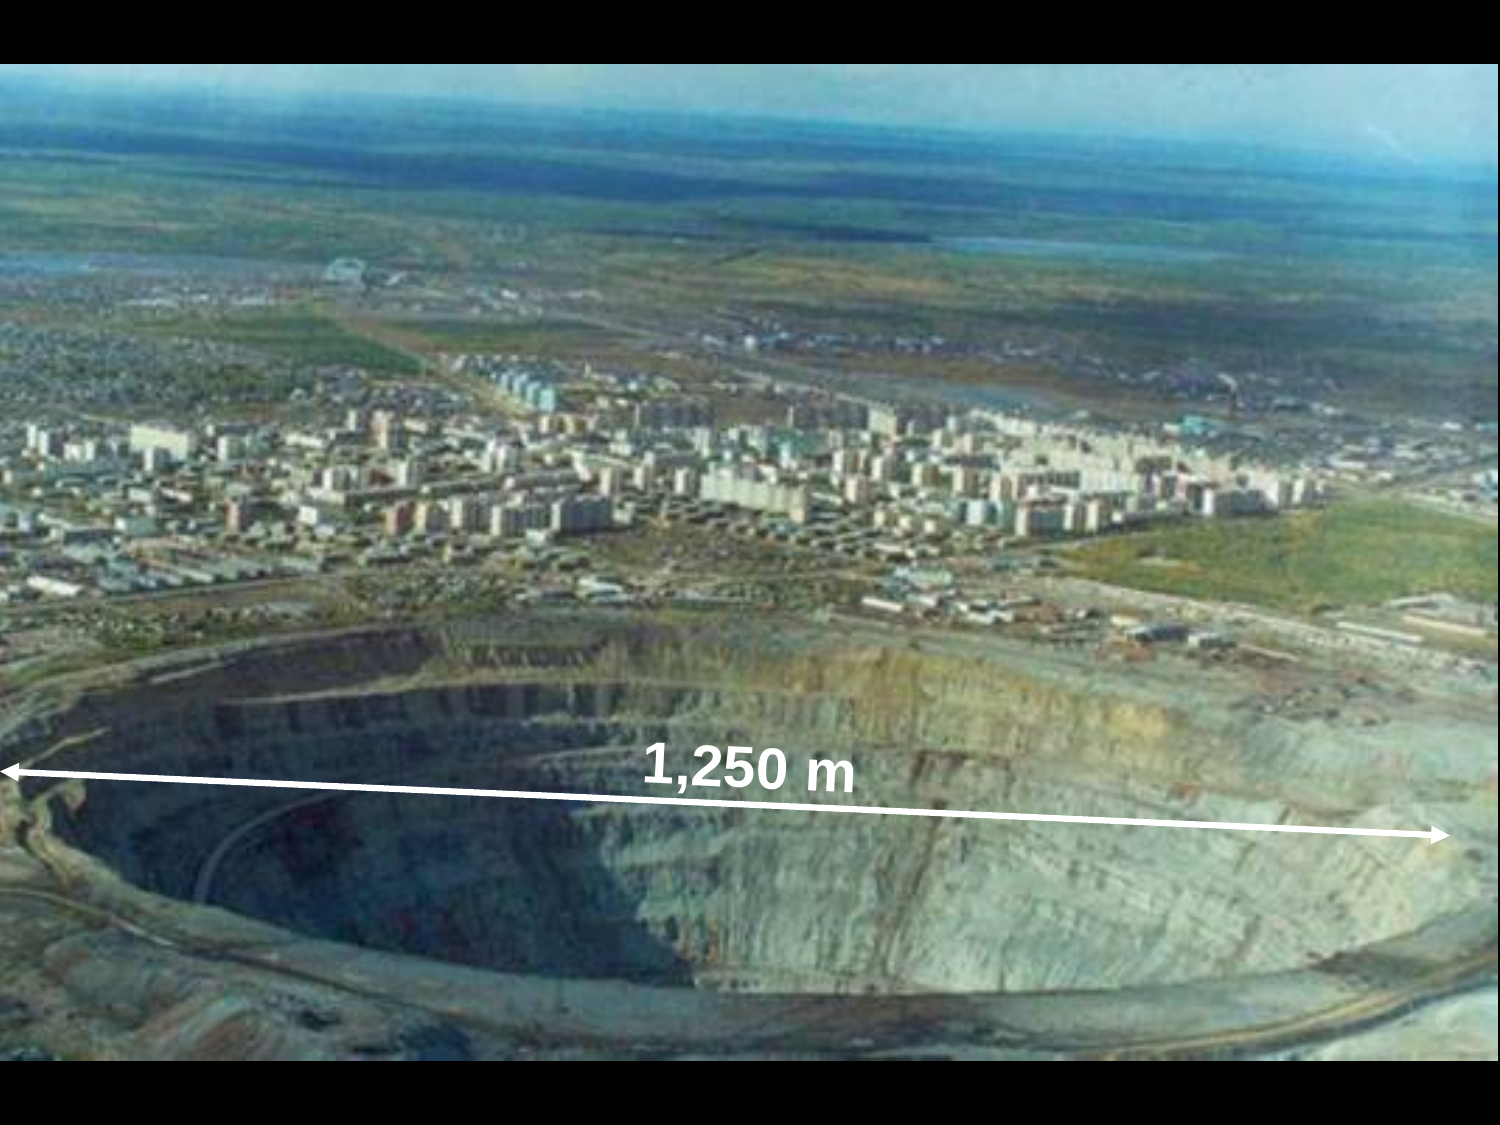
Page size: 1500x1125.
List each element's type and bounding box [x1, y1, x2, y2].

picture [0, 64, 1499, 1061]
